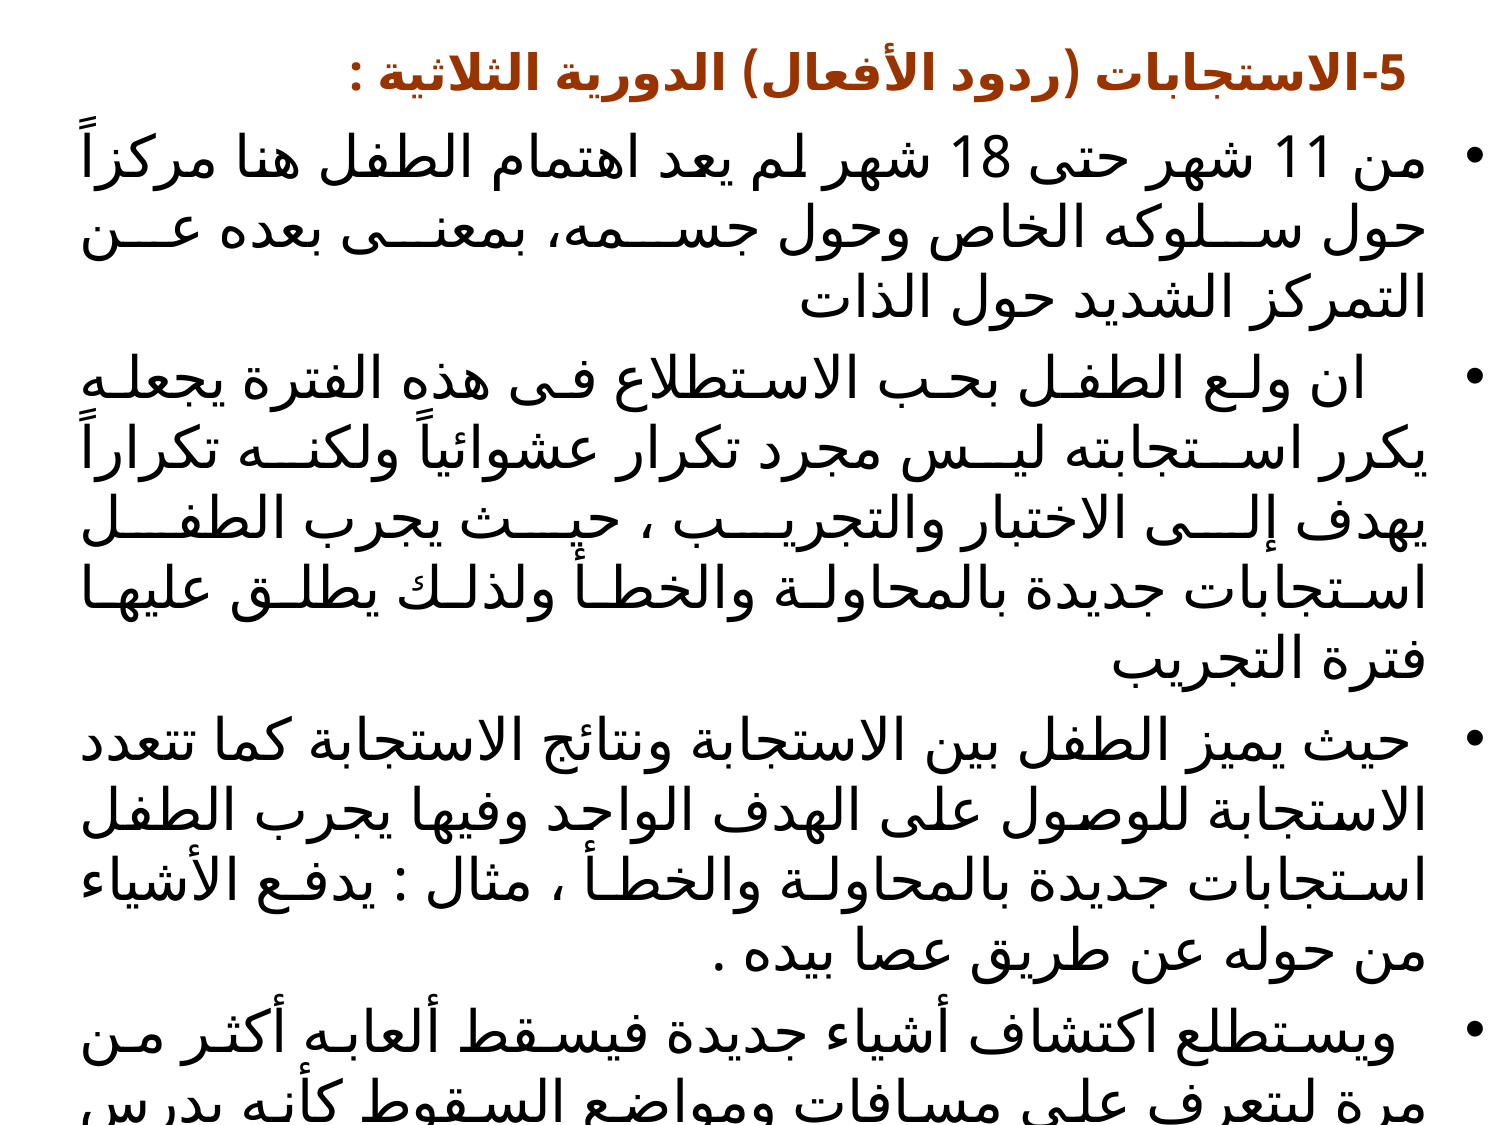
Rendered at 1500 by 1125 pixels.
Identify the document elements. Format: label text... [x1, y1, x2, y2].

text_box 5-الاستجابات (ردود الأفعال) الدورية الثلاثية : من 11 شهر حتى 18 شهر لم يعد اهتمام الطفل هنا مركزاً حول سلوكه الخاص وحول جسمه، بمعنى بعده عن التمركز الشديد حول الذات ان ولع الطفل بحب الاستطلاع فى هذه الفترة يجعله يكرر استجابته ليس مجرد تكرار عشوائياً ولكنه تكراراً يهدف إلى الاختبار والتجريب ، حيث يجرب الطفل استجابات جديدة بالمحاولة والخطأ ولذلك يطلق عليها فترة التجريب حيث يميز الطفل بين الاستجابة ونتائج الاستجابة كما تتعدد الاستجابة للوصول على الهدف الواحد وفيها يجرب الطفل استجابات جديدة بالمحاولة والخطأ ، مثال : يدفع الأشياء من حوله عن طريق عصا بيده . ويستطلع اكتشاف أشياء جديدة فيسقط ألعابه أكثر من مرة ليتعرف على مسافات ومواضع السقوط كأنه يدرس العلاقة المكانية ويتعلم استخدام الوسائل لتحقيق غاية لديه فيسحب المخدة كلها وصولا لشىء عليها [64, 0, 1500, 1125]
